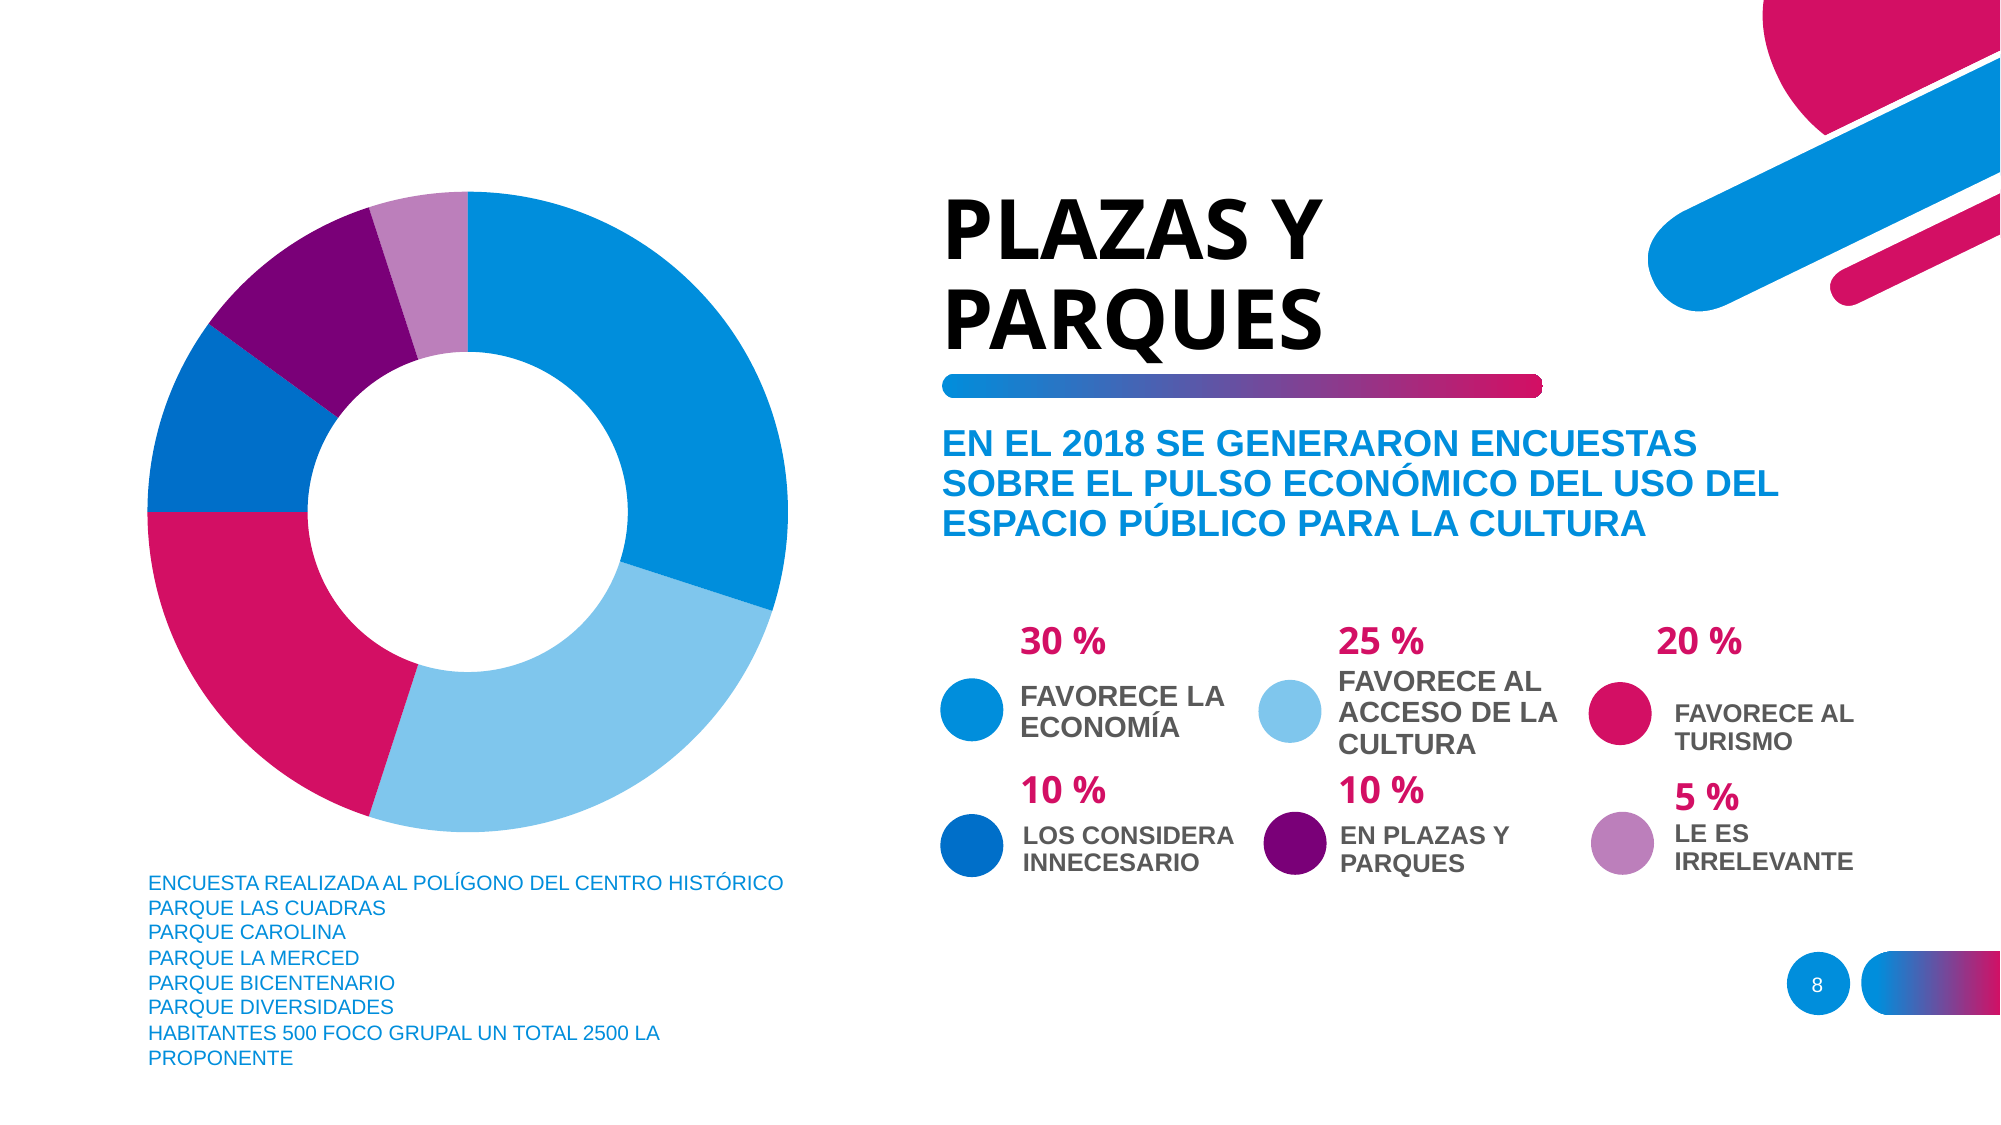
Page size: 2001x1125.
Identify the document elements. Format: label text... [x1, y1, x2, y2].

text_box [940, 814, 1004, 878]
chart [130, 178, 805, 846]
list 20 % [1641, 610, 1904, 670]
list FAVORECE LA ECONOMÍA [1005, 673, 1269, 804]
text_box [1263, 811, 1325, 875]
list 30 % [1005, 610, 1268, 670]
text_box [1258, 679, 1322, 743]
list 10 % [1323, 759, 1586, 820]
footer ENCUESTA REALIZADA AL POLÍGONO DEL CENTRO HISTÓRICO PARQUE LAS CUADRAS PARQUE CAROLINA PARQUE LA MERCED PARQUE BICENTENARIO PARQUE DIVERSIDADES HABITANTES 500 FOCO GRUPAL UN TOTAL 2500 LA PROPONENTE [133, 939, 809, 1000]
text_box [1591, 811, 1655, 875]
slide_number 8 [1772, 954, 1863, 1015]
list LE ES IRRELEVANTE [1659, 812, 1922, 884]
list 25 % [1323, 610, 1586, 658]
list EN PLAZAS Y PARQUES [1325, 814, 1588, 886]
list 5 % [1659, 766, 1922, 812]
text_box [1588, 682, 1652, 746]
list 10 % [1005, 759, 1268, 820]
list EN EL 2018 SE GENERARON ENCUESTAS SOBRE EL PULSO ECONÓMICO DEL USO DEL ESPACIO PÚBLICO PARA LA CULTURA [926, 416, 1851, 554]
list FAVORECE AL TURISMO [1659, 692, 1922, 764]
list FAVORECE AL ACCESO DE LA CULTURA [1323, 658, 1591, 785]
title PLAZAS Y PARQUES [926, 170, 1648, 375]
list LOS CONSIDERA INNECESARIO [1007, 814, 1270, 886]
text_box [940, 678, 1004, 742]
